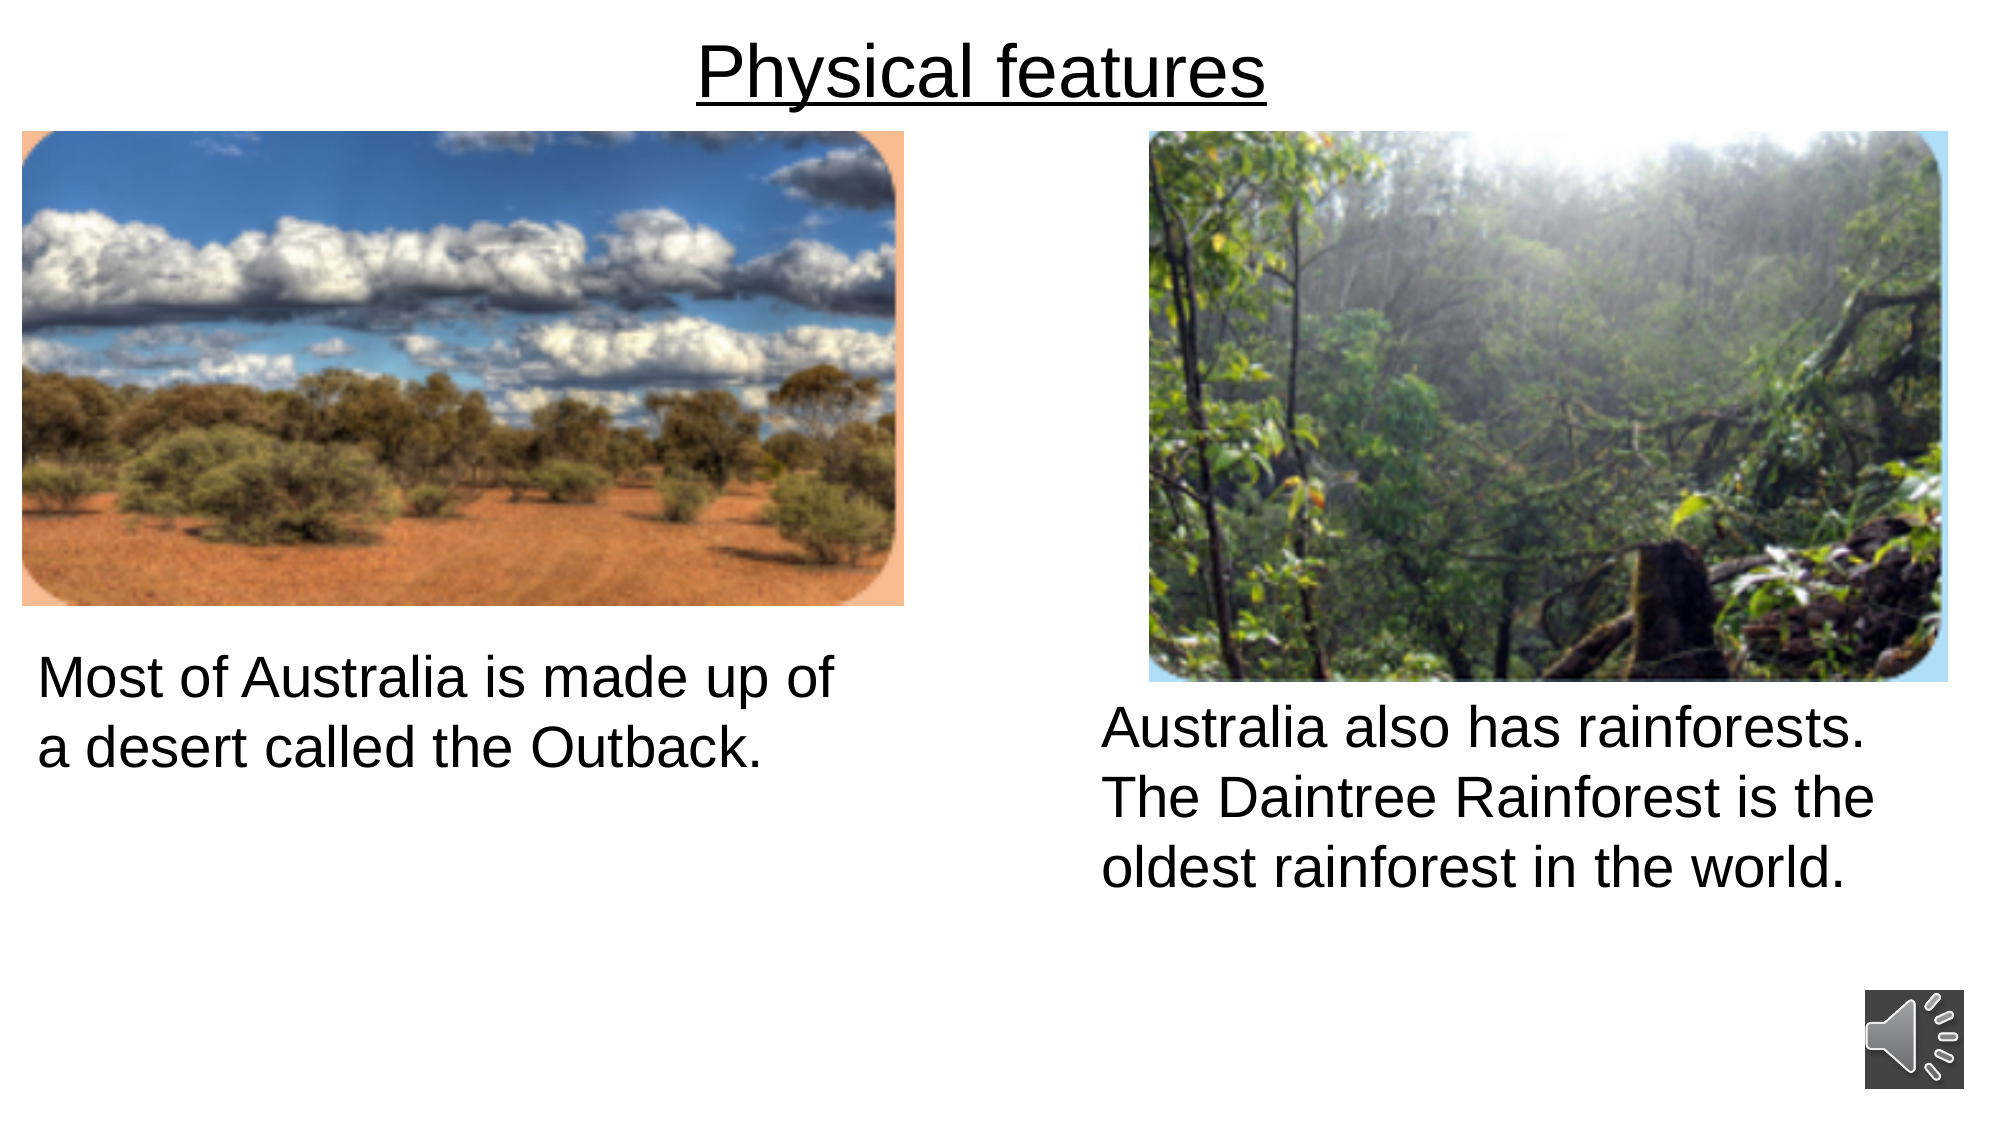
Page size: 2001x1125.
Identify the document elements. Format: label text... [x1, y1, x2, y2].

picture [1864, 989, 1965, 1090]
text_box Physical features [52, 14, 1911, 300]
picture [22, 131, 904, 606]
text_box Australia also has rainforests. The Daintree Rainforest is the oldest rainforest in the world. [1086, 681, 2000, 907]
text_box Most of Australia is made up of a desert called the Outback. [22, 631, 857, 832]
picture [1149, 131, 1948, 682]
